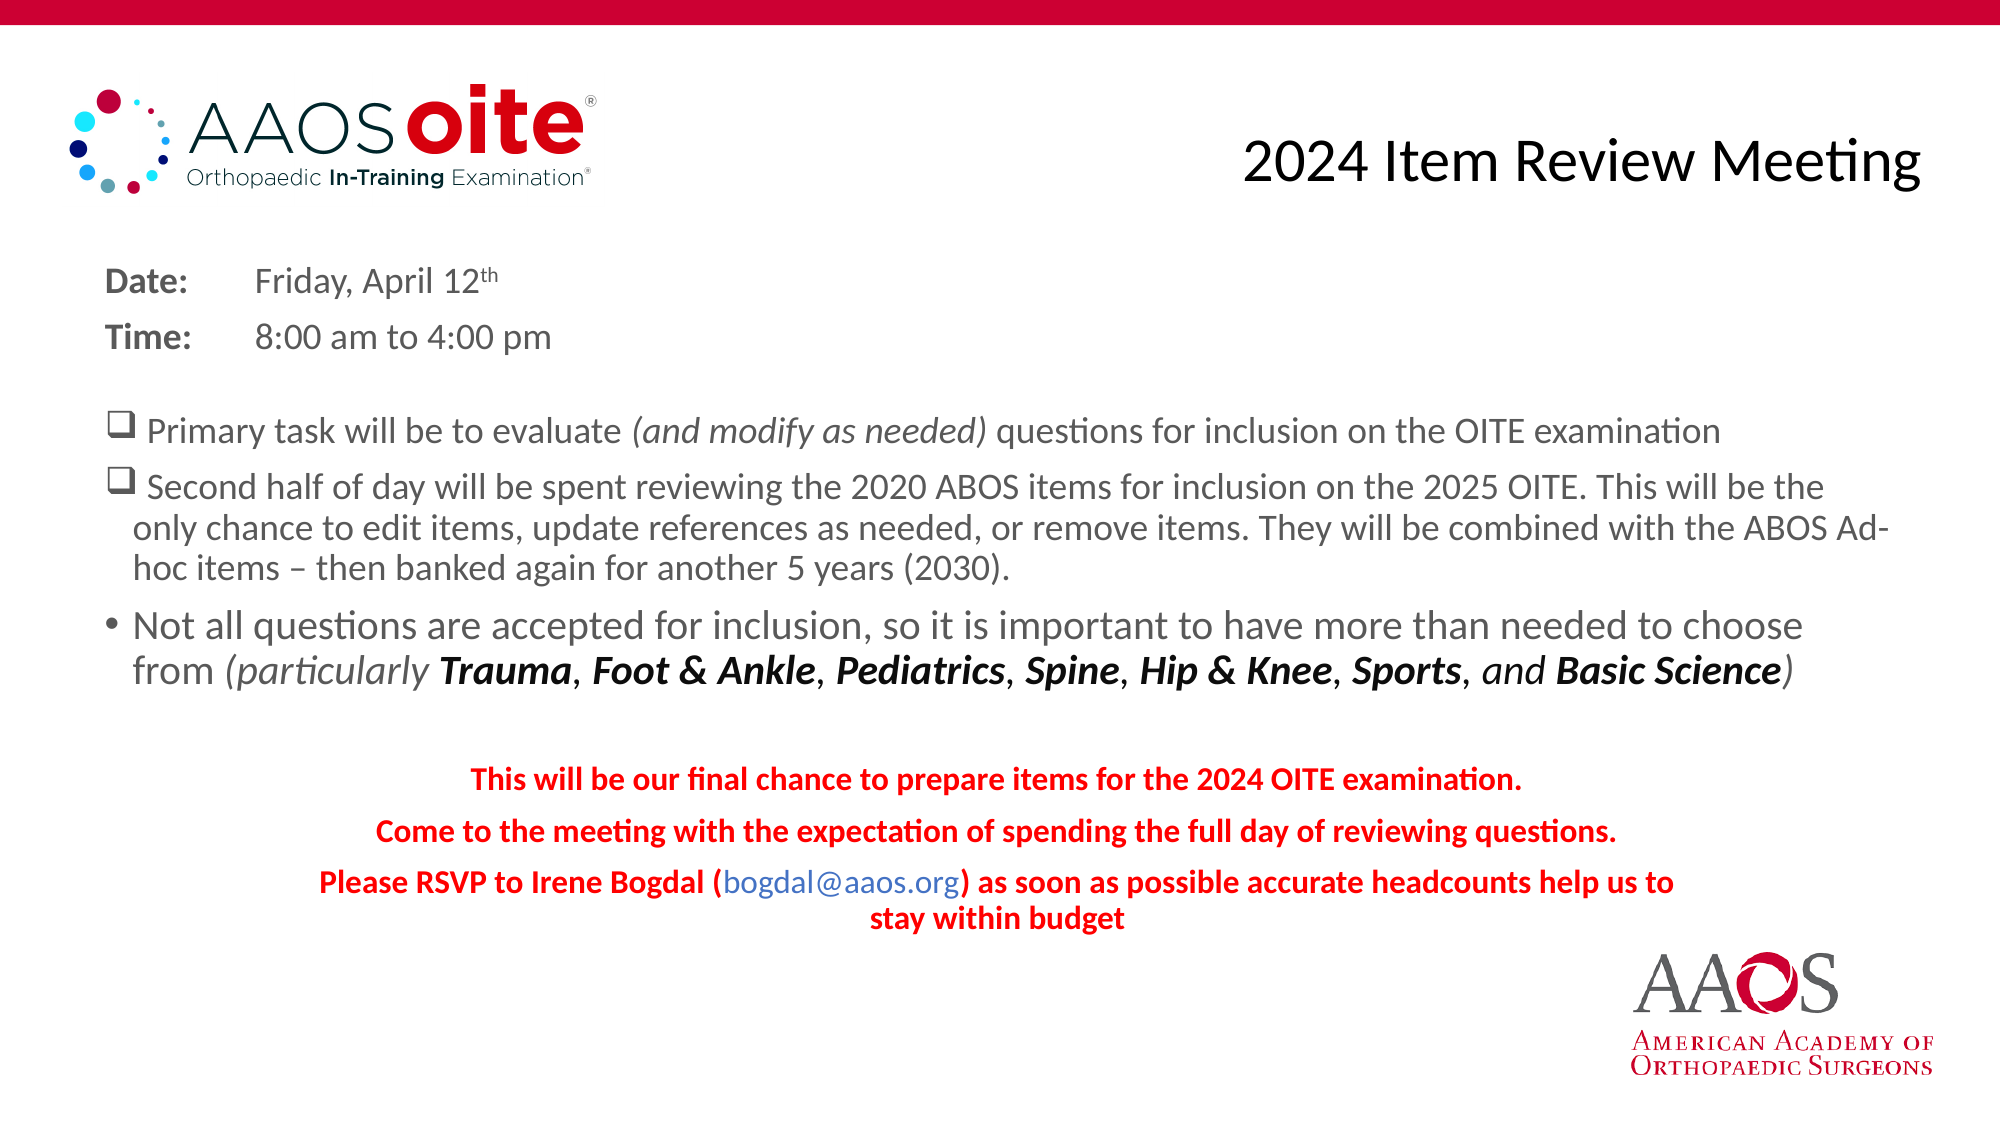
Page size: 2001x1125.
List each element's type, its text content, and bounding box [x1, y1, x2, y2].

text_box [0, 0, 2000, 26]
list Date: Friday, April 12th Time: 8:00 am to 4:00 pm Primary task will be to evaluate (and modify as needed) questions for inclusion on the OITE examination Second half of day will be spent reviewing the 2020 ABOS items for inclusion on the 2025 OITE. This will be the only chance to edit items, update references as needed, or remove items. They will be combined with the ABOS Ad-hoc items – then banked again for another 5 years (2030). [89, 253, 1911, 595]
text_box 2024 Item Review Meeting [615, 112, 1938, 211]
picture [62, 72, 605, 207]
picture [1629, 952, 1934, 1075]
text_box Not all questions are accepted for inclusion, so it is important to have more than needed to choose from (particularly Trauma, Foot & Ankle, Pediatrics, Spine, Hip & Knee, Sports, and Basic Science) [89, 595, 1911, 718]
text_box This will be our final chance to prepare items for the 2024 OITE examination. Come to the meeting with the expectation of spending the full day of reviewing questions. Please RSVP to Irene Bogdal (bogdal@aaos.org) as soon as possible accurate headcounts help us to stay within budget [285, 754, 1710, 907]
